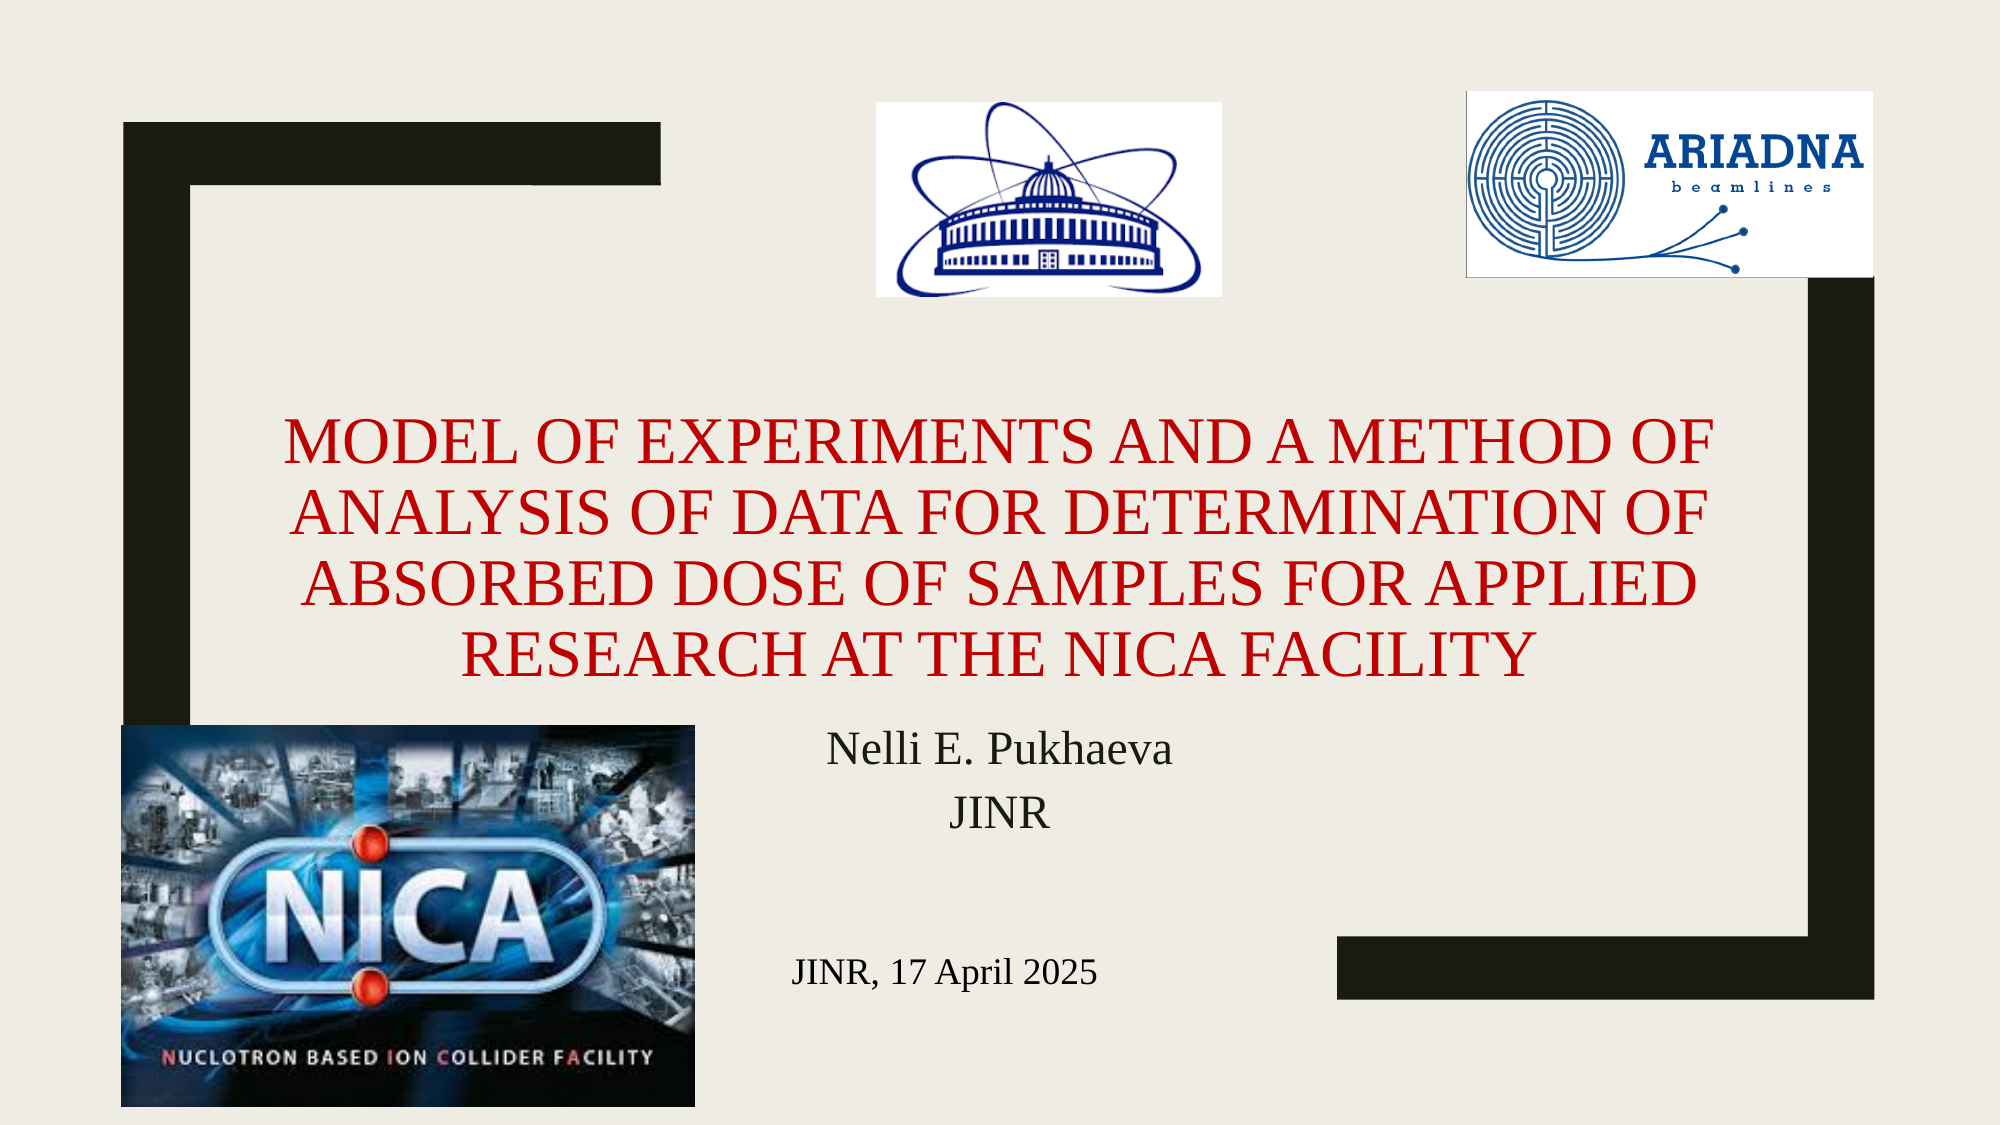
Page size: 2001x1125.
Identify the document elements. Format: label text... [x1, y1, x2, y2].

picture [1466, 91, 1873, 278]
picture [876, 102, 1222, 297]
subtitle Nelli E. Pukhaeva JINR [439, 702, 1561, 881]
title Model of experiments and a method of analysis of data for determination of absorbed dose of samples for applied research at the NICA facility [197, 466, 1803, 699]
picture [121, 725, 695, 1107]
text_box JINR, 17 April 2025 [695, 940, 1701, 1000]
